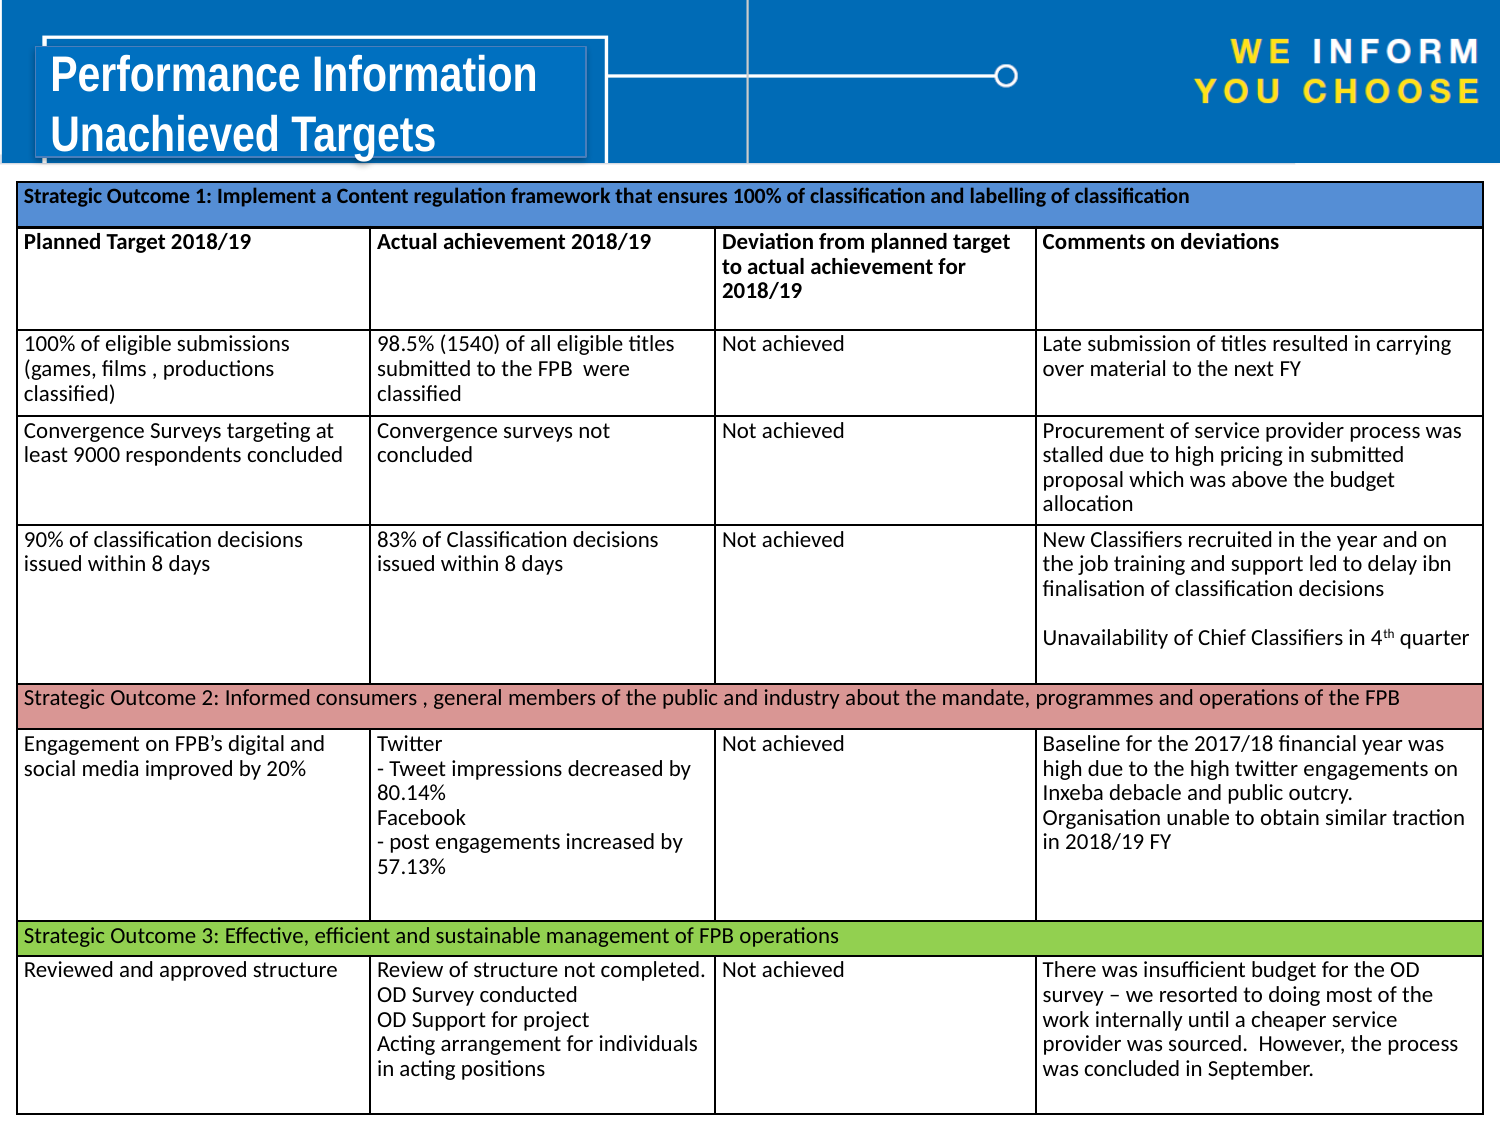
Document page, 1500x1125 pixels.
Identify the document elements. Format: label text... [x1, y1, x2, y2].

table_cell Strategic Outcome 2: Informed consumers , general members of the public and industry about the mandate, programmes and operations of the FPB [18, 685, 1482, 728]
table_cell 100% of eligible submissions (games, films , productions classified) [18, 331, 369, 415]
table_cell 98.5% (1540) of all eligible titles submitted to the FPB were classified [371, 331, 714, 415]
table_cell 90% of classification decisions issued within 8 days [18, 526, 369, 683]
table_cell Procurement of service provider process was stalled due to high pricing in submitted proposal which was above the budget allocation [1037, 417, 1482, 524]
table_cell Actual achievement 2018/19 [371, 229, 714, 329]
table_cell Late submission of titles resulted in carrying over material to the next FY [1037, 331, 1482, 415]
table_header Strategic Outcome 1: Implement a Content regulation framework that ensures 100% of classification and labelling of classification [18, 183, 1482, 226]
table_cell Strategic Outcome 3: Effective, efficient and sustainable management of FPB operations [18, 922, 1482, 955]
table_cell Engagement on FPB’s digital and social media improved by 20% [18, 730, 369, 920]
table_cell Not achieved [716, 417, 1035, 524]
table_cell Convergence Surveys targeting at least 9000 respondents concluded [18, 417, 369, 524]
table_cell Planned Target 2018/19 [18, 229, 369, 329]
table_cell Baseline for the 2017/18 financial year was high due to the high twitter engagements on Inxeba debacle and public outcry. Organisation unable to obtain similar traction in 2018/19 FY [1037, 730, 1482, 920]
table_cell Not achieved [716, 526, 1035, 683]
table_cell Review of structure not completed. OD Survey conducted OD Support for project Acting arrangement for individuals in acting positions [371, 957, 714, 1113]
table_cell 83% of Classification decisions issued within 8 days [371, 526, 714, 683]
table_cell Not achieved [716, 331, 1035, 415]
table_cell Comments on deviations [1037, 229, 1482, 329]
text_box [0, 171, 1500, 1125]
table_cell Reviewed and approved structure [18, 957, 369, 1113]
table_cell Convergence surveys not concluded [371, 417, 714, 524]
table_cell Deviation from planned target to actual achievement for 2018/19 [716, 229, 1035, 329]
table_cell There was insufficient budget for the OD survey – we resorted to doing most of the work internally until a cheaper service provider was sourced. However, the process was concluded in September. [1037, 957, 1482, 1113]
table_cell Not achieved [716, 730, 1035, 920]
table_cell Not achieved [716, 957, 1035, 1113]
table_cell New Classifiers recruited in the year and on the job training and support led to delay ibn finalisation of classification decisions Unavailability of Chief Classifiers in 4th quarter [1037, 526, 1482, 683]
table_cell Twitter - Tweet impressions decreased by 80.14% Facebook - post engagements increased by 57.13% [371, 730, 714, 920]
picture [0, 0, 1500, 164]
